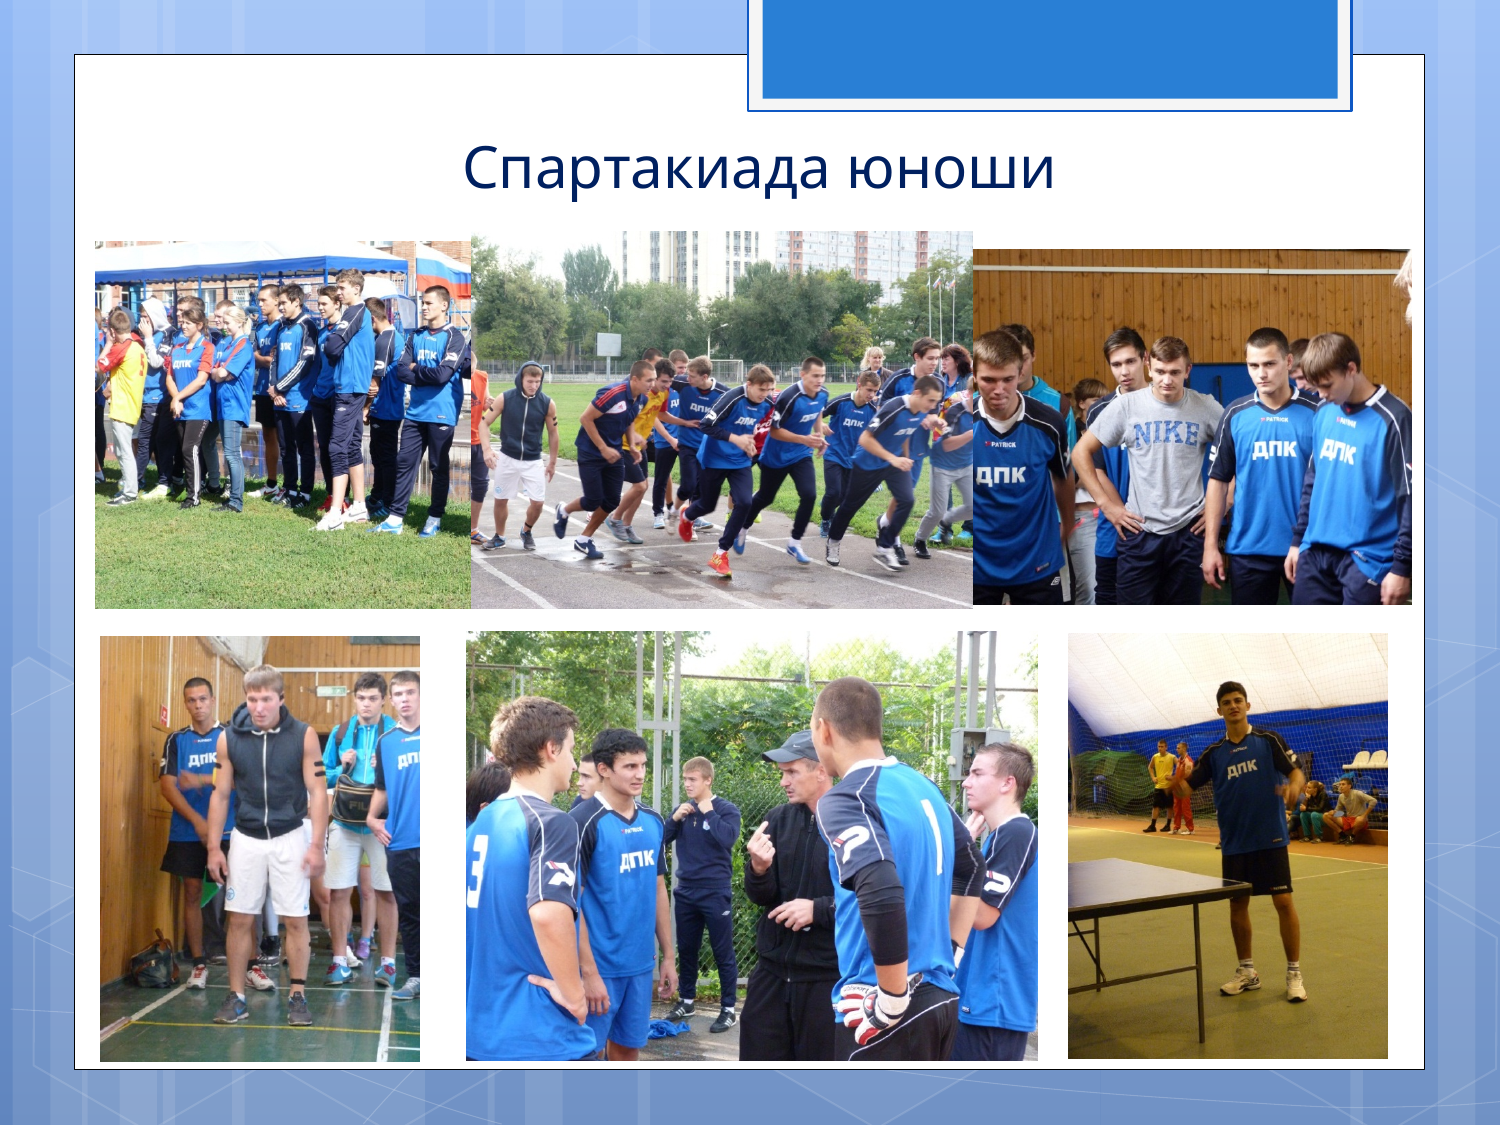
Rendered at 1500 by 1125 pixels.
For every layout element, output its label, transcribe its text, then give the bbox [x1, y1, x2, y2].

picture [1068, 633, 1389, 1059]
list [979, 249, 1412, 605]
title Спартакиада юноши [121, 90, 1398, 209]
picture [465, 631, 1038, 1061]
picture [470, 231, 974, 609]
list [94, 241, 465, 609]
picture [100, 636, 420, 1063]
